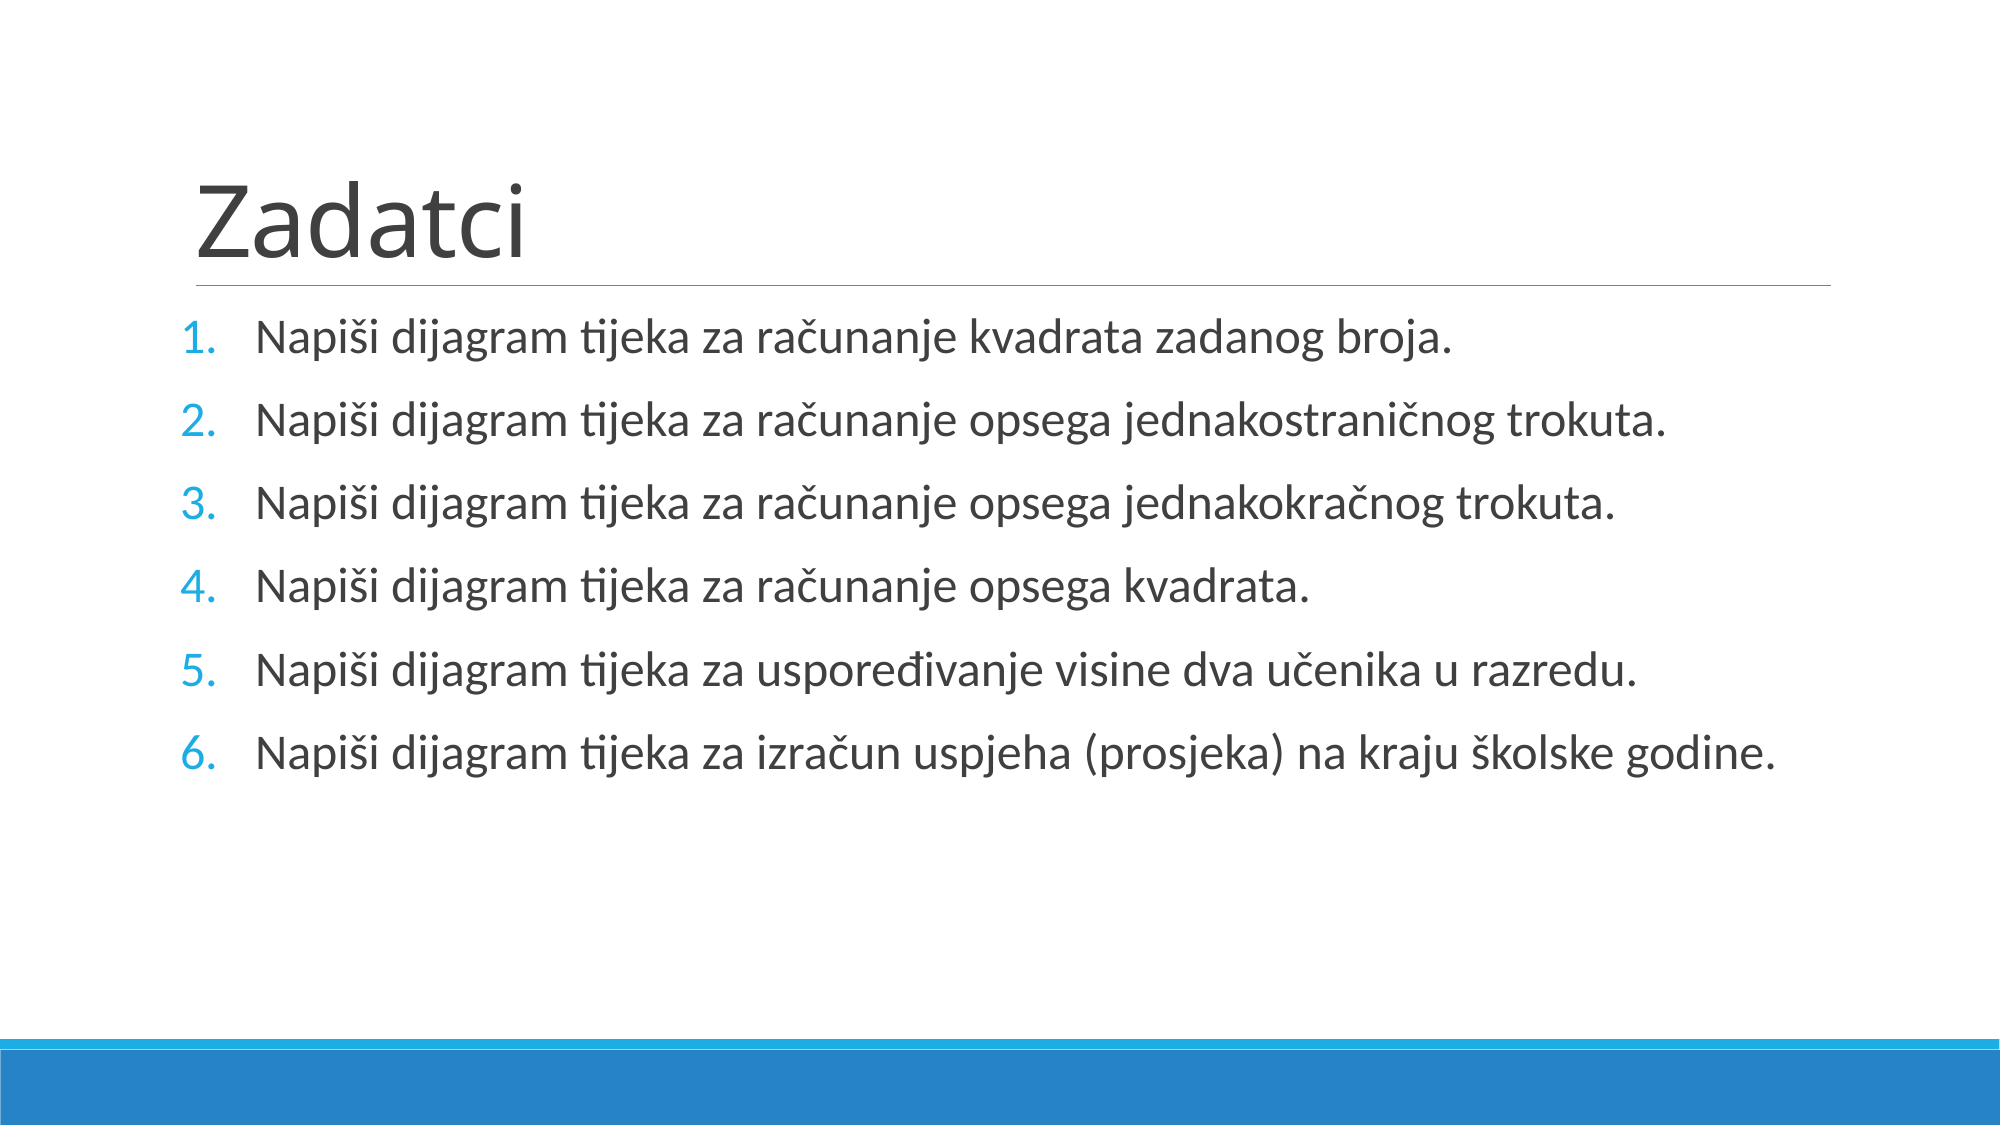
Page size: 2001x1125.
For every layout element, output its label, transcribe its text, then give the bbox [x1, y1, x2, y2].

list Napiši dijagram tijeka za računanje kvadrata zadanog broja. Napiši dijagram tijeka za računanje opsega jednakostraničnog trokuta. Napiši dijagram tijeka za računanje opsega jednakokračnog trokuta. Napiši dijagram tijeka za računanje opsega kvadrata. Napiši dijagram tijeka za uspoređivanje visine dva učenika u razredu. Napiši dijagram tijeka za izračun uspjeha (prosjeka) na kraju školske godine. [180, 302, 1830, 963]
title Zadatci [180, 47, 1830, 285]
